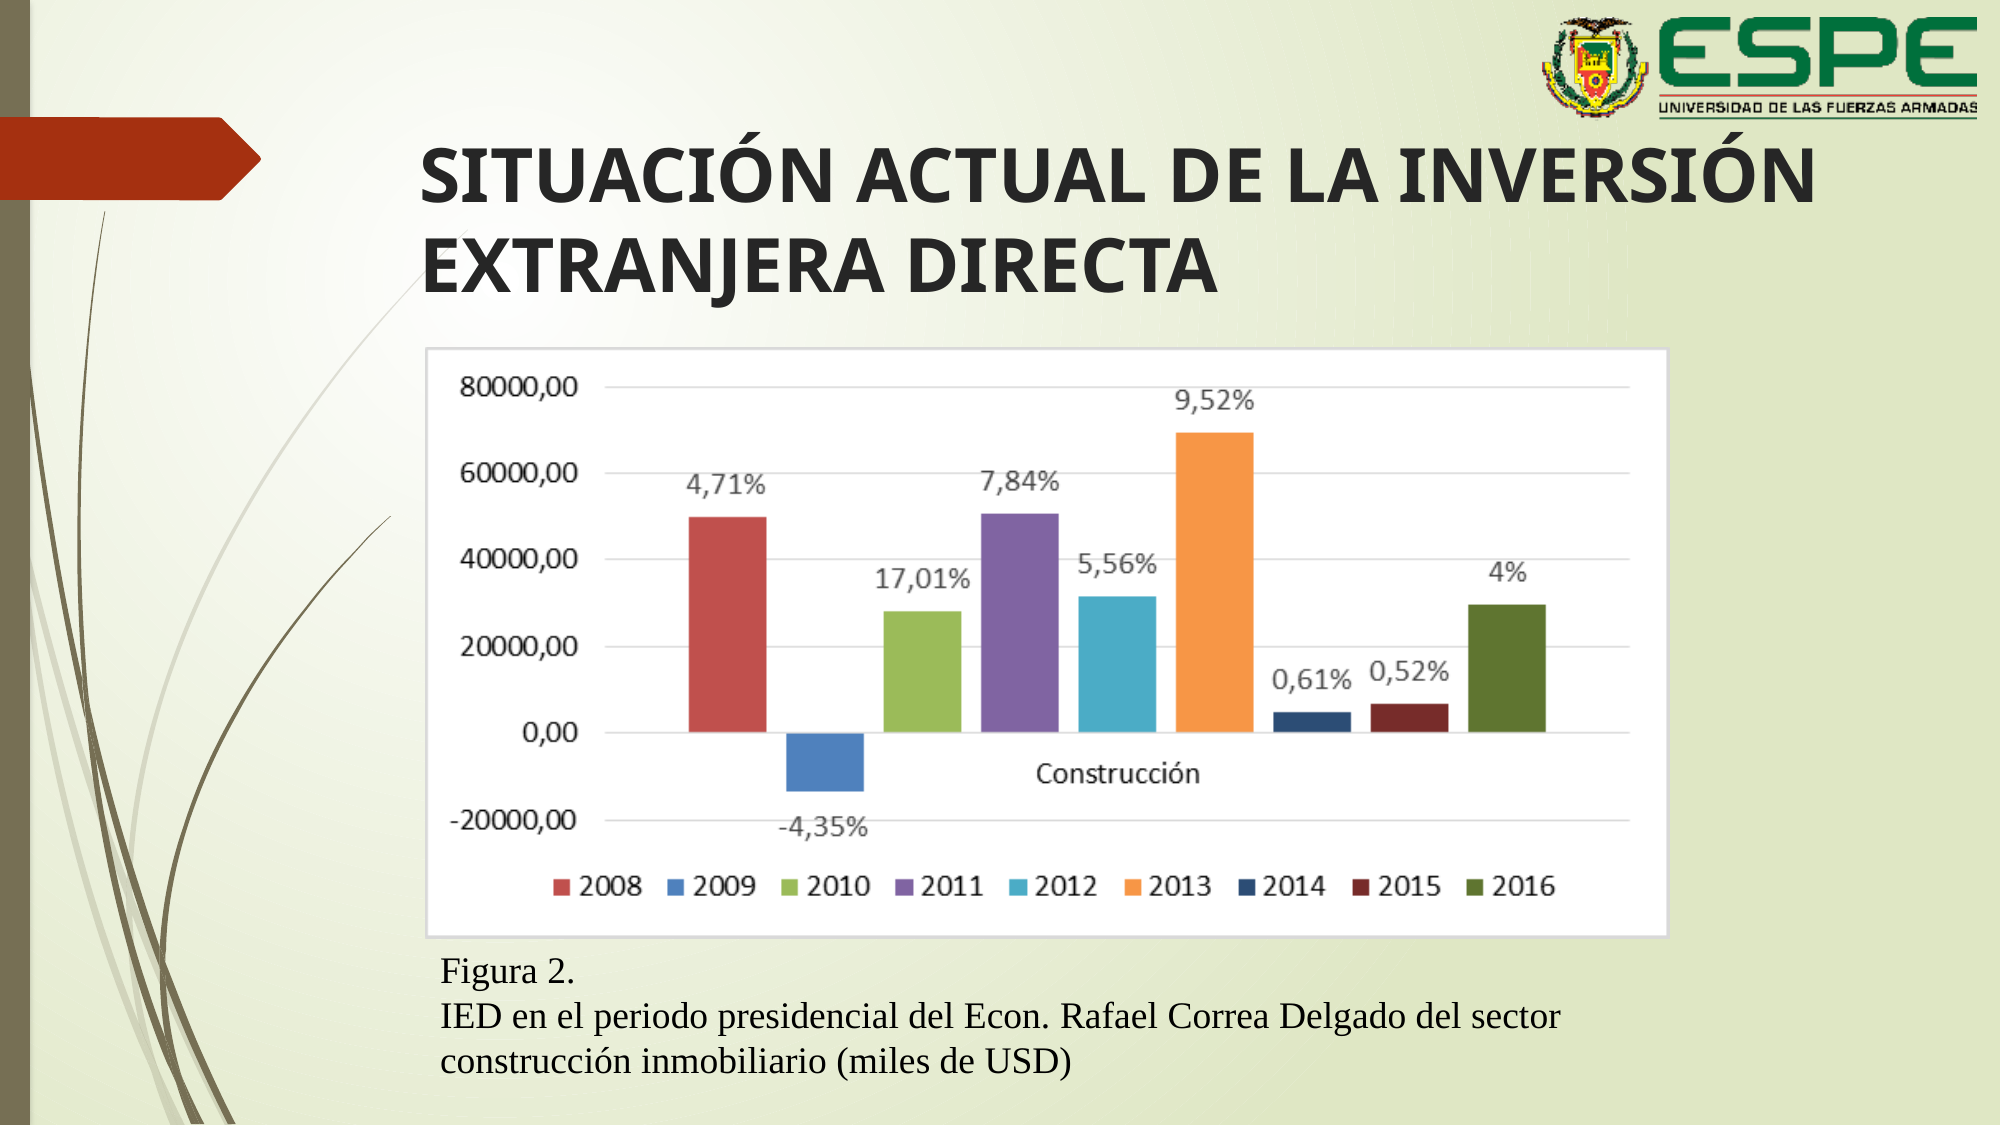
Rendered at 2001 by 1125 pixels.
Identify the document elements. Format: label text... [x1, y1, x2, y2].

text_box Figura 2. IED en el periodo presidencial del Econ. Rafael Correa Delgado del sector construcción inmobiliario (miles de USD) [425, 938, 1717, 1089]
title SITUACIÓN ACTUAL DE LA INVERSIÓN EXTRANJERA DIRECTA [404, 120, 1867, 331]
picture [425, 347, 1670, 939]
picture [1541, 17, 1977, 121]
